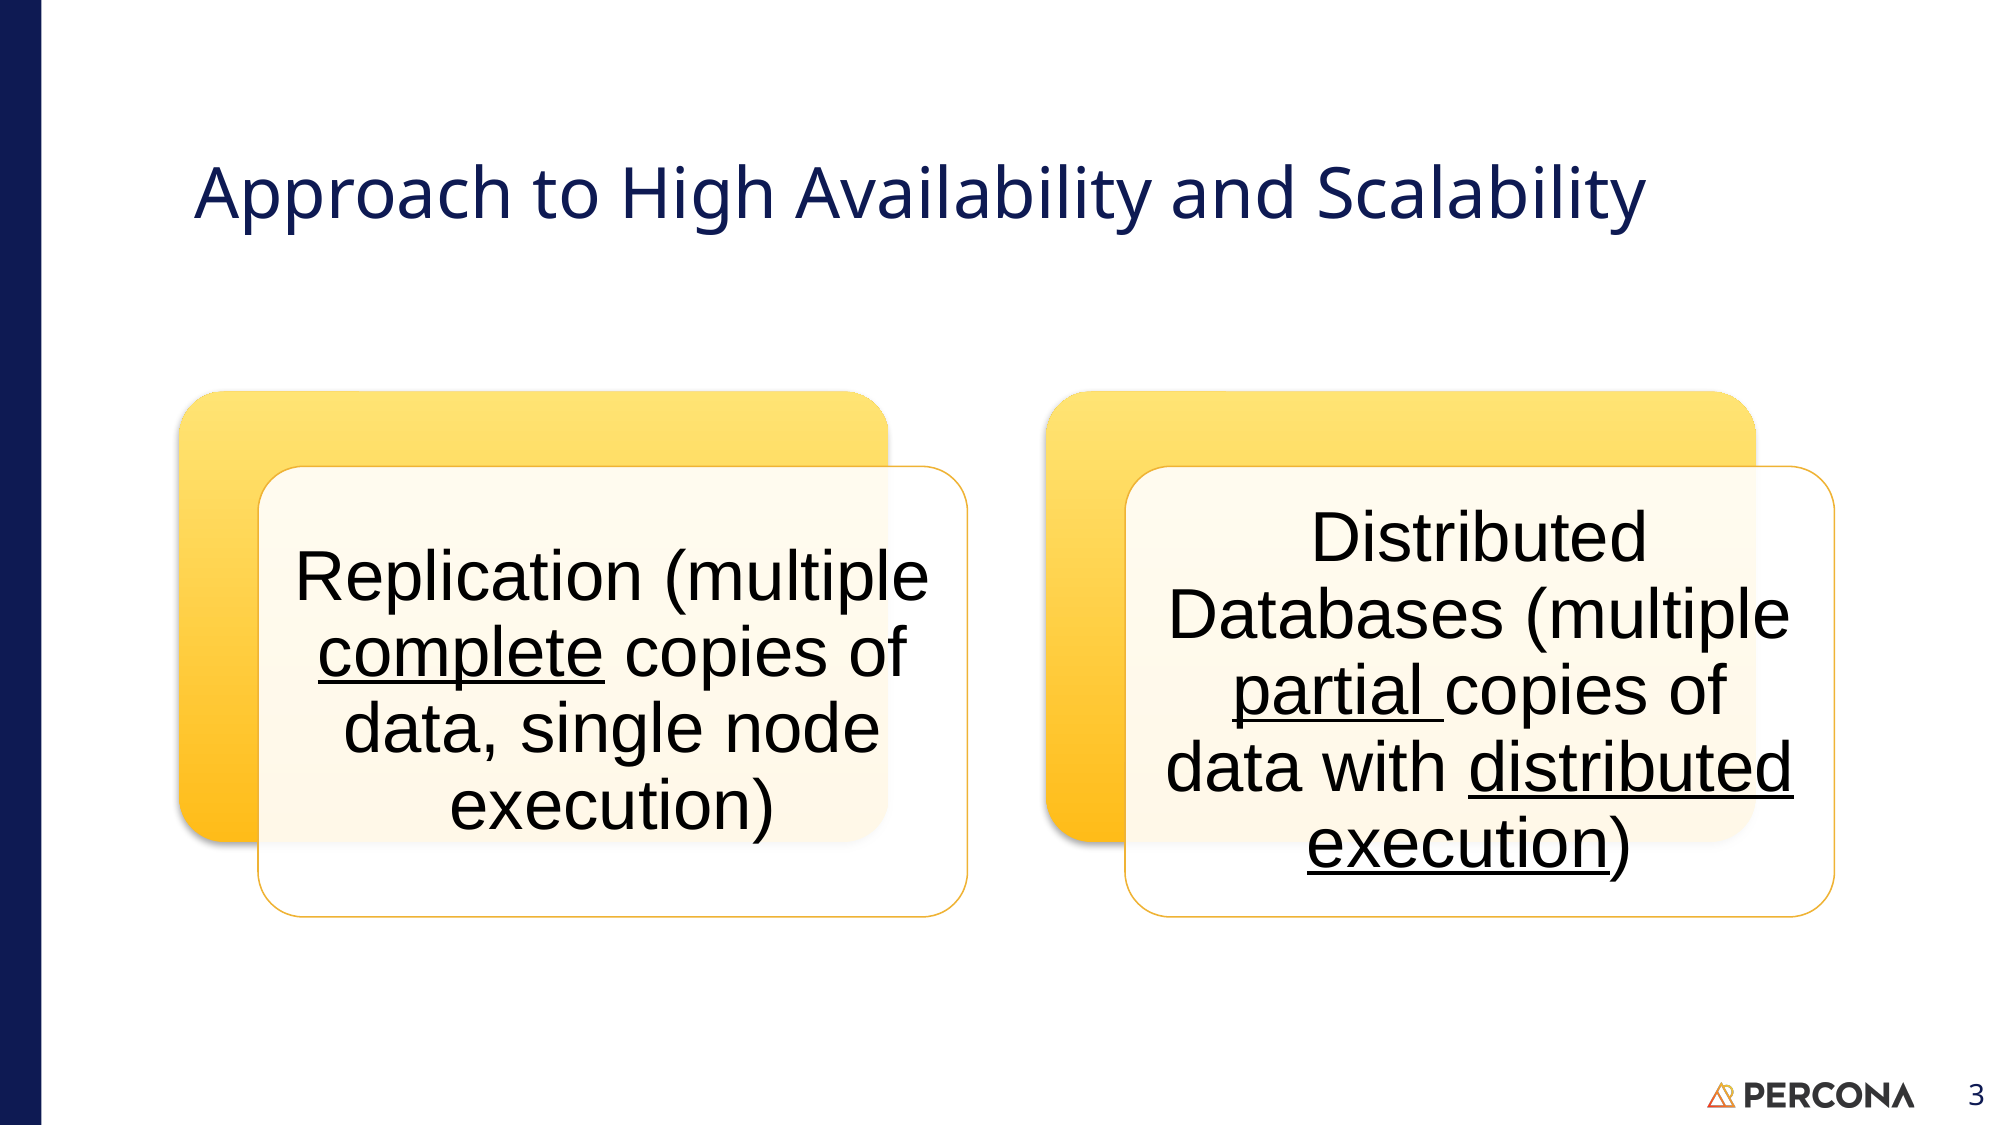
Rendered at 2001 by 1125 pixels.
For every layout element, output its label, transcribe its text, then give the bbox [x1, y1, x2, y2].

slide_number 3 [1748, 1065, 2000, 1125]
title Approach to High Availability and Scalability [179, 124, 1835, 266]
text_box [179, 391, 1835, 918]
picture [1707, 1082, 1748, 1108]
